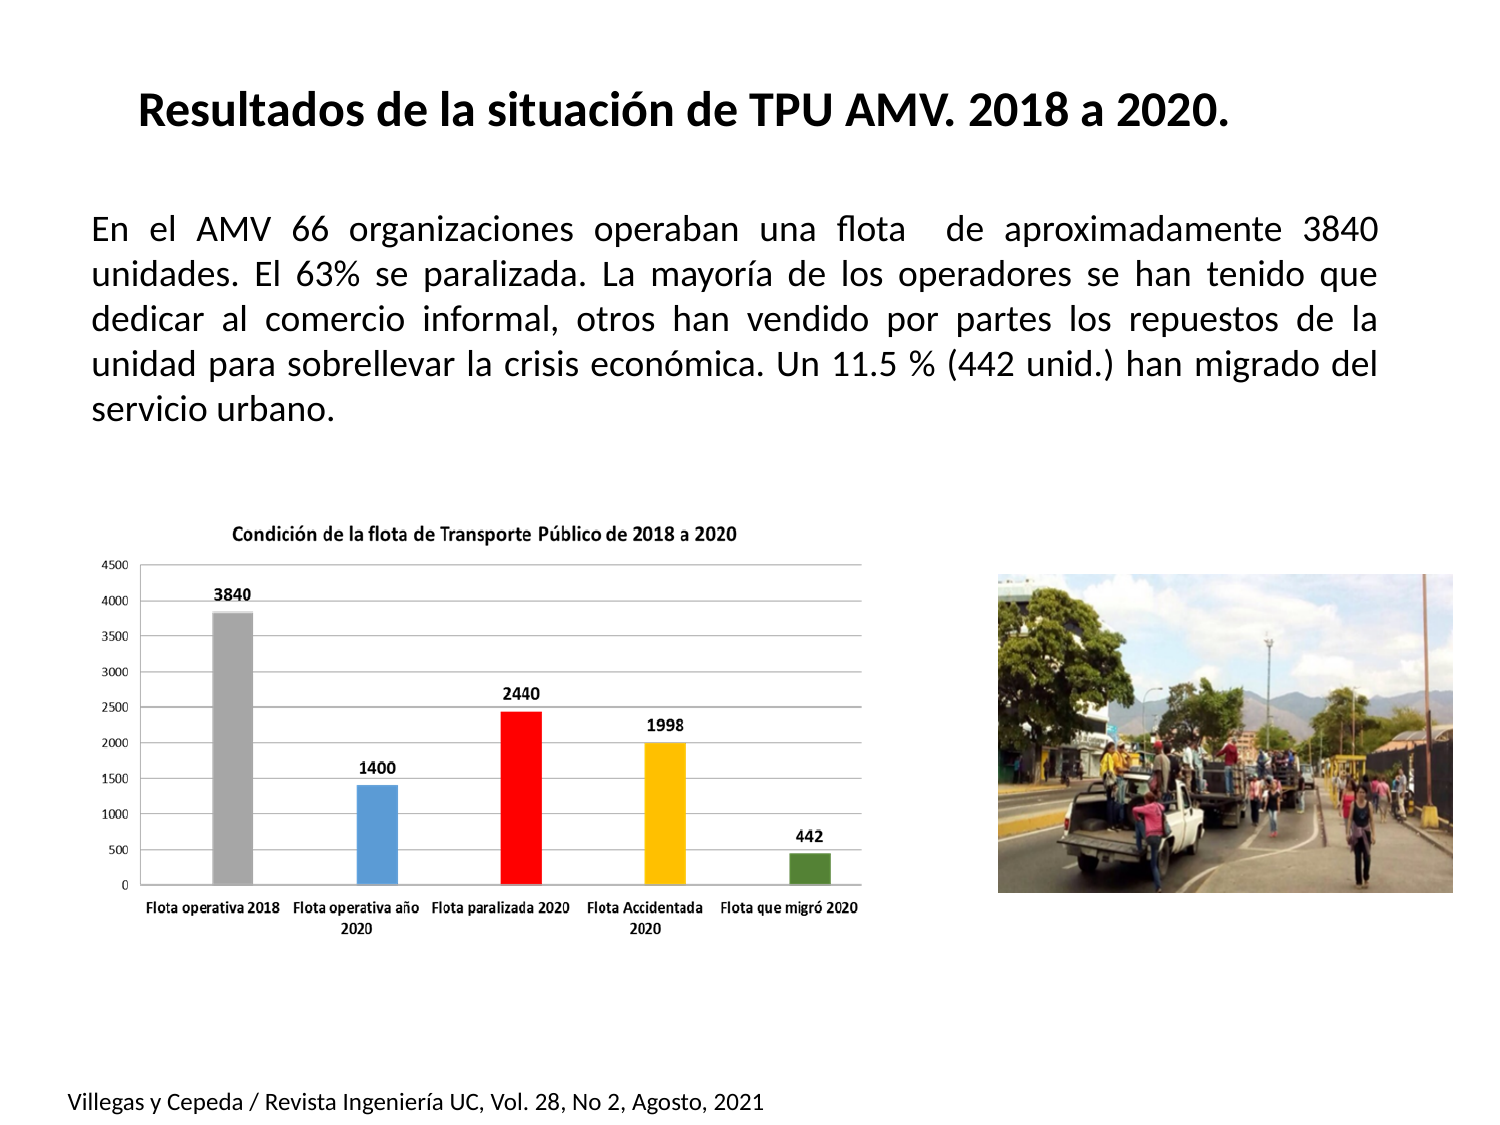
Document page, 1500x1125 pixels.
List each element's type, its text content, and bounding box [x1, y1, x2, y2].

picture [88, 503, 881, 955]
text_box Villegas y Cepeda / Revista Ingeniería UC, Vol. 28, No 2, Agosto, 2021 [53, 1077, 803, 1123]
title Resultados de la situación de TPU AMV. 2018 a 2020. [88, 54, 1282, 160]
picture [997, 573, 1453, 893]
text_box En el AMV 66 organizaciones operaban una flota de aproximadamente 3840 unidades. El 63% se paralizada. La mayoría de los operadores se han tenido que dedicar al comercio informal, otros han vendido por partes los repuestos de la unidad para sobrellevar la crisis económica. Un 11.5 % (442 unid.) han migrado del servicio urbano. [76, 196, 1395, 436]
